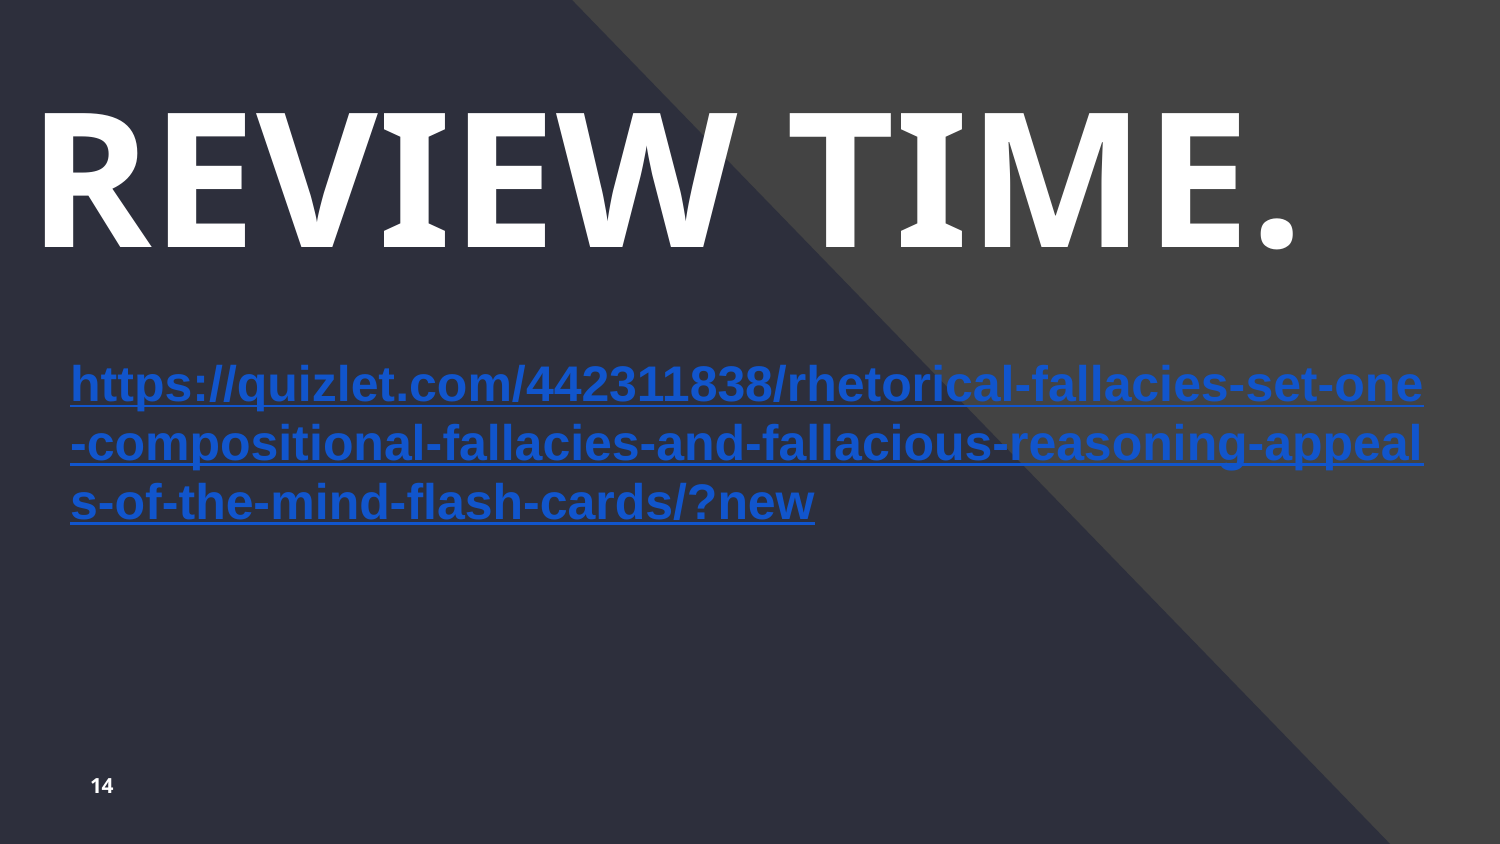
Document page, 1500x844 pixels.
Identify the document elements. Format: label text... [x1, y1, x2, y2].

slide_number 14 [75, 766, 165, 807]
list https://quizlet.com/442311838/rhetorical-fallacies-set-one-compositional-fallacies-and-fallacious-reasoning-appeals-of-the-mind-flash-cards/?new [55, 327, 1445, 496]
title REVIEW TIME. [13, 221, 1500, 301]
